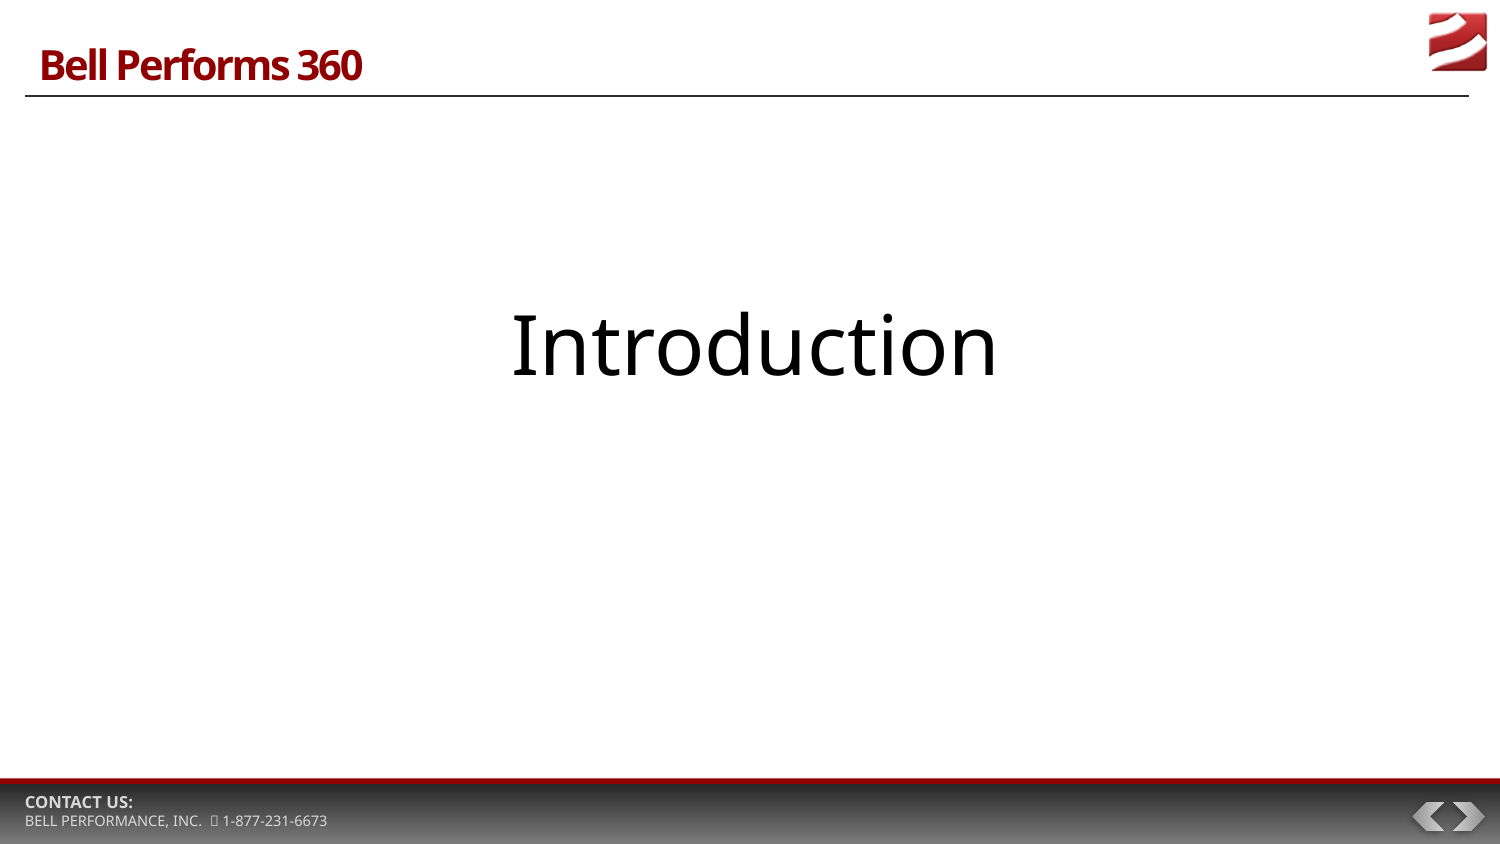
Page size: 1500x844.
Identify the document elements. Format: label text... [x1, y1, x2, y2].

picture [1427, 9, 1488, 72]
title Bell Performs 360 [23, 18, 1469, 95]
text_box Introduction [199, 284, 1313, 400]
